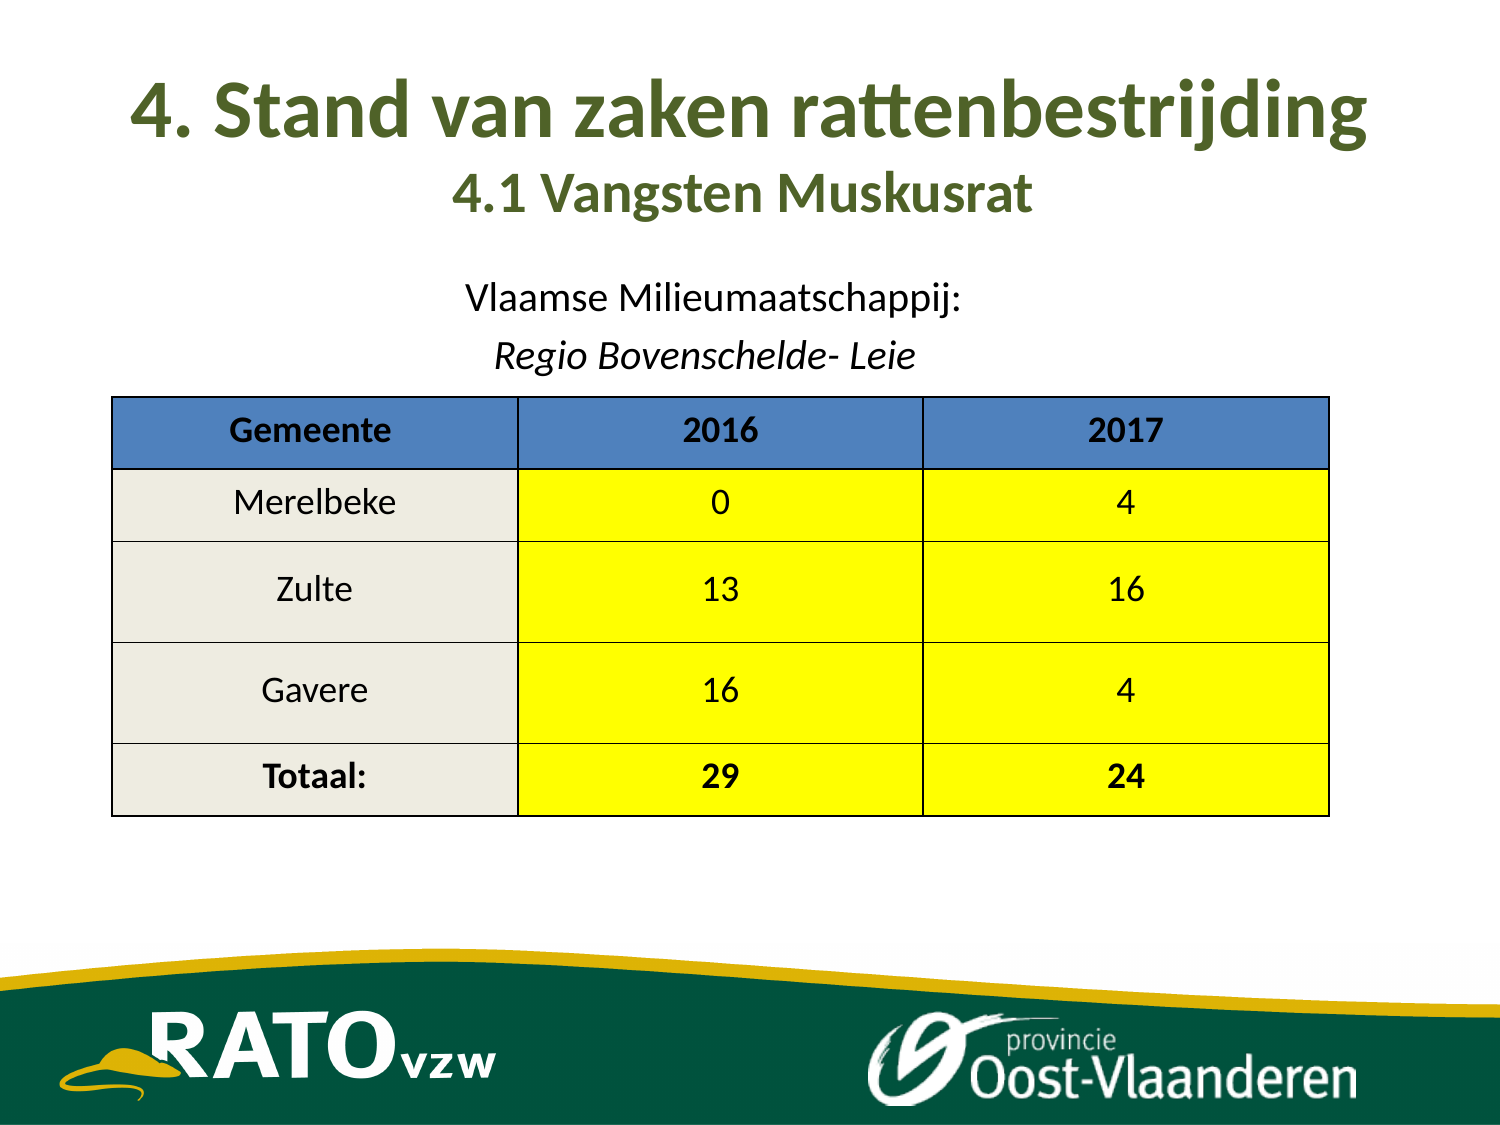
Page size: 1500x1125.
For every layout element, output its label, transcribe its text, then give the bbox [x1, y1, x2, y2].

table_header Gemeente [113, 398, 517, 468]
table_cell Merelbeke [113, 470, 517, 541]
table_cell Totaal: [113, 744, 517, 815]
table_cell 24 [924, 744, 1328, 815]
title 4. Stand van zaken rattenbestrijding 4.1 Vangsten Muskusrat [75, 45, 1425, 233]
table_cell 16 [519, 643, 922, 743]
table_header 2016 [519, 398, 922, 468]
table_cell 0 [519, 470, 922, 541]
table_cell Zulte [113, 542, 517, 642]
table_cell Gavere [113, 643, 517, 743]
list Vlaamse Milieumaatschappij: Regio Bovenschelde- Leie [75, 262, 1425, 1005]
table_cell 4 [924, 643, 1328, 743]
table_cell 16 [924, 542, 1328, 642]
table_header 2017 [924, 398, 1328, 468]
table_cell 29 [519, 744, 922, 815]
table_cell 13 [519, 542, 922, 642]
table_cell 4 [924, 470, 1328, 541]
picture [0, 943, 1500, 1125]
